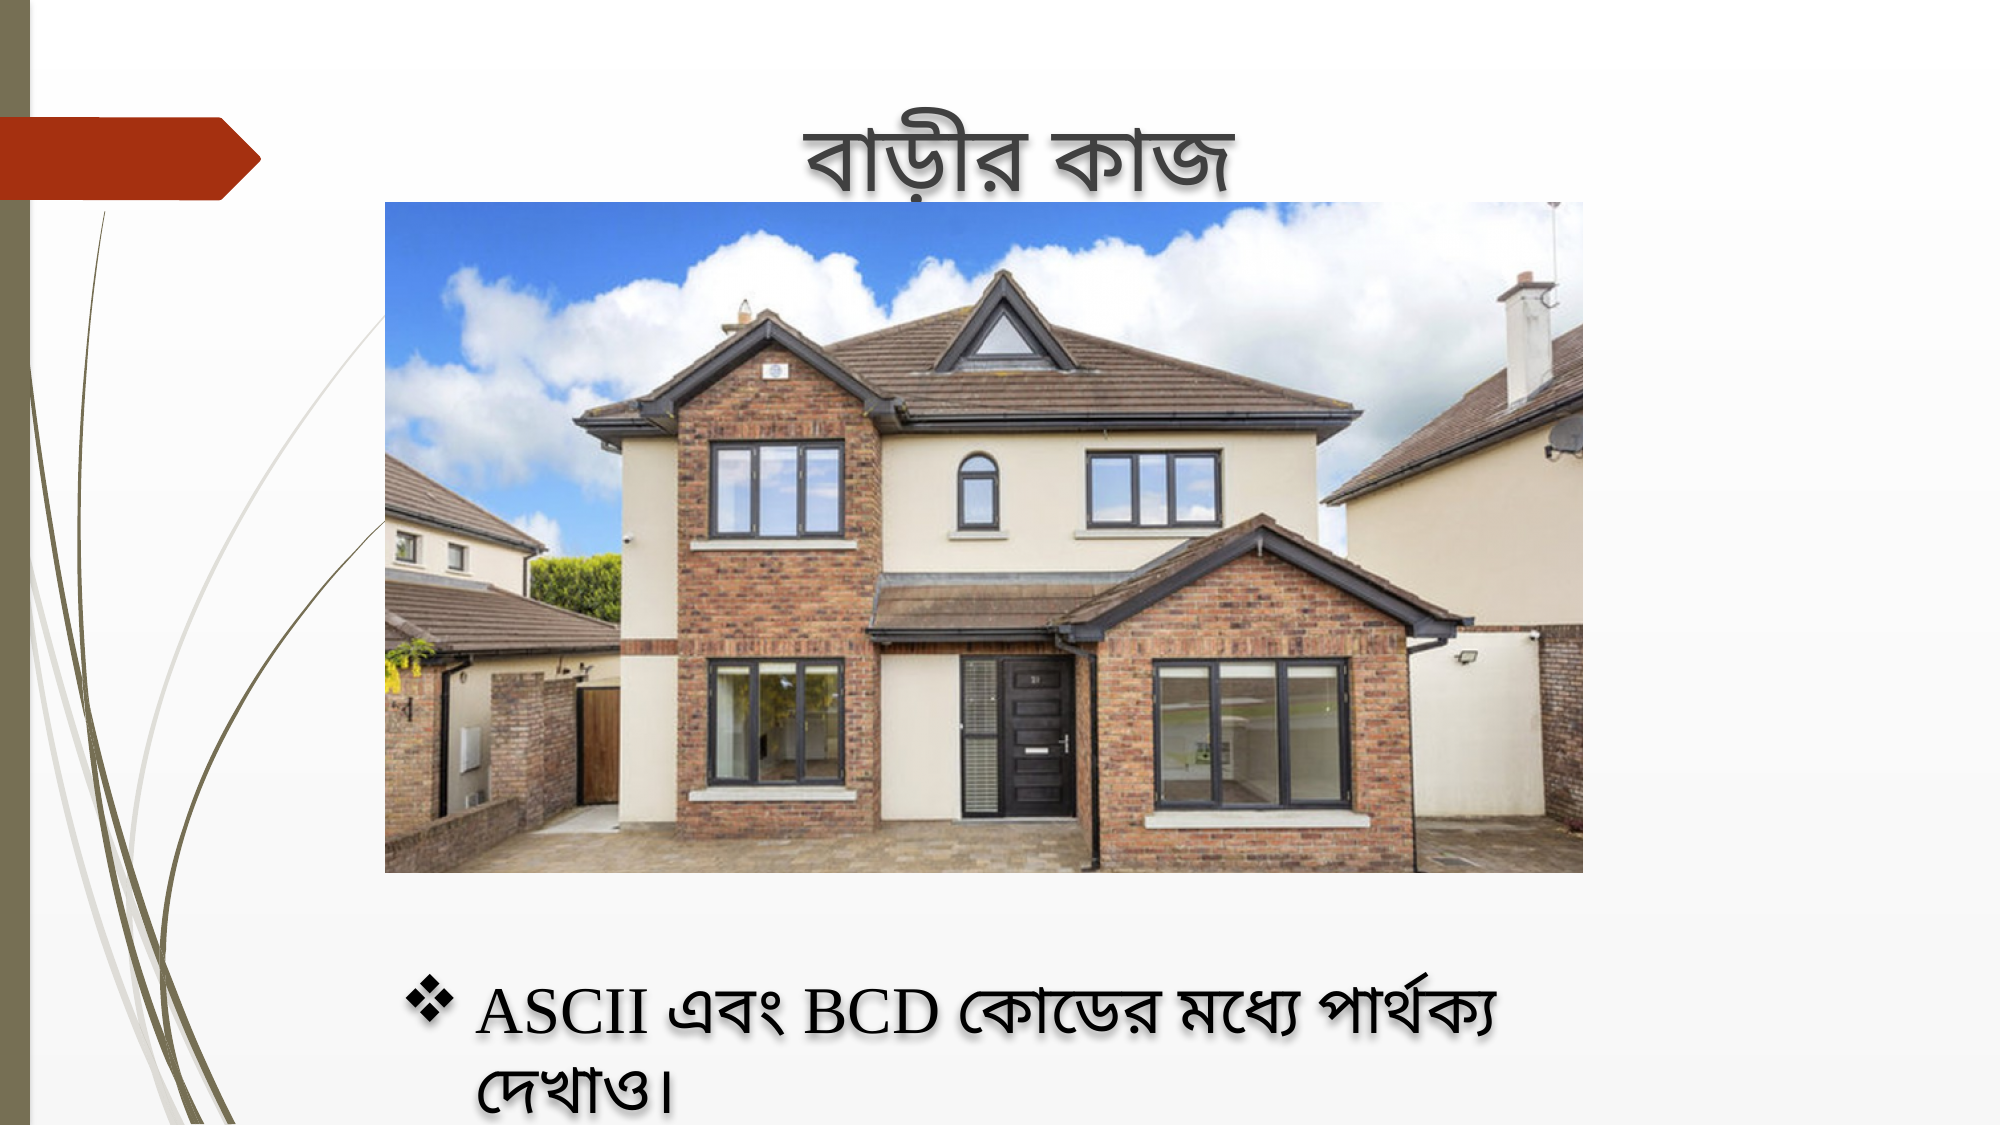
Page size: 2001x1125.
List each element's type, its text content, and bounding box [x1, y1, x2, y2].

picture [385, 202, 1584, 874]
text_box ASCII এবং BCD কোডের মধ্যে পার্থক্য দেখাও। [385, 959, 1575, 1125]
text_box বাড়ীর কাজ [509, 92, 1531, 201]
